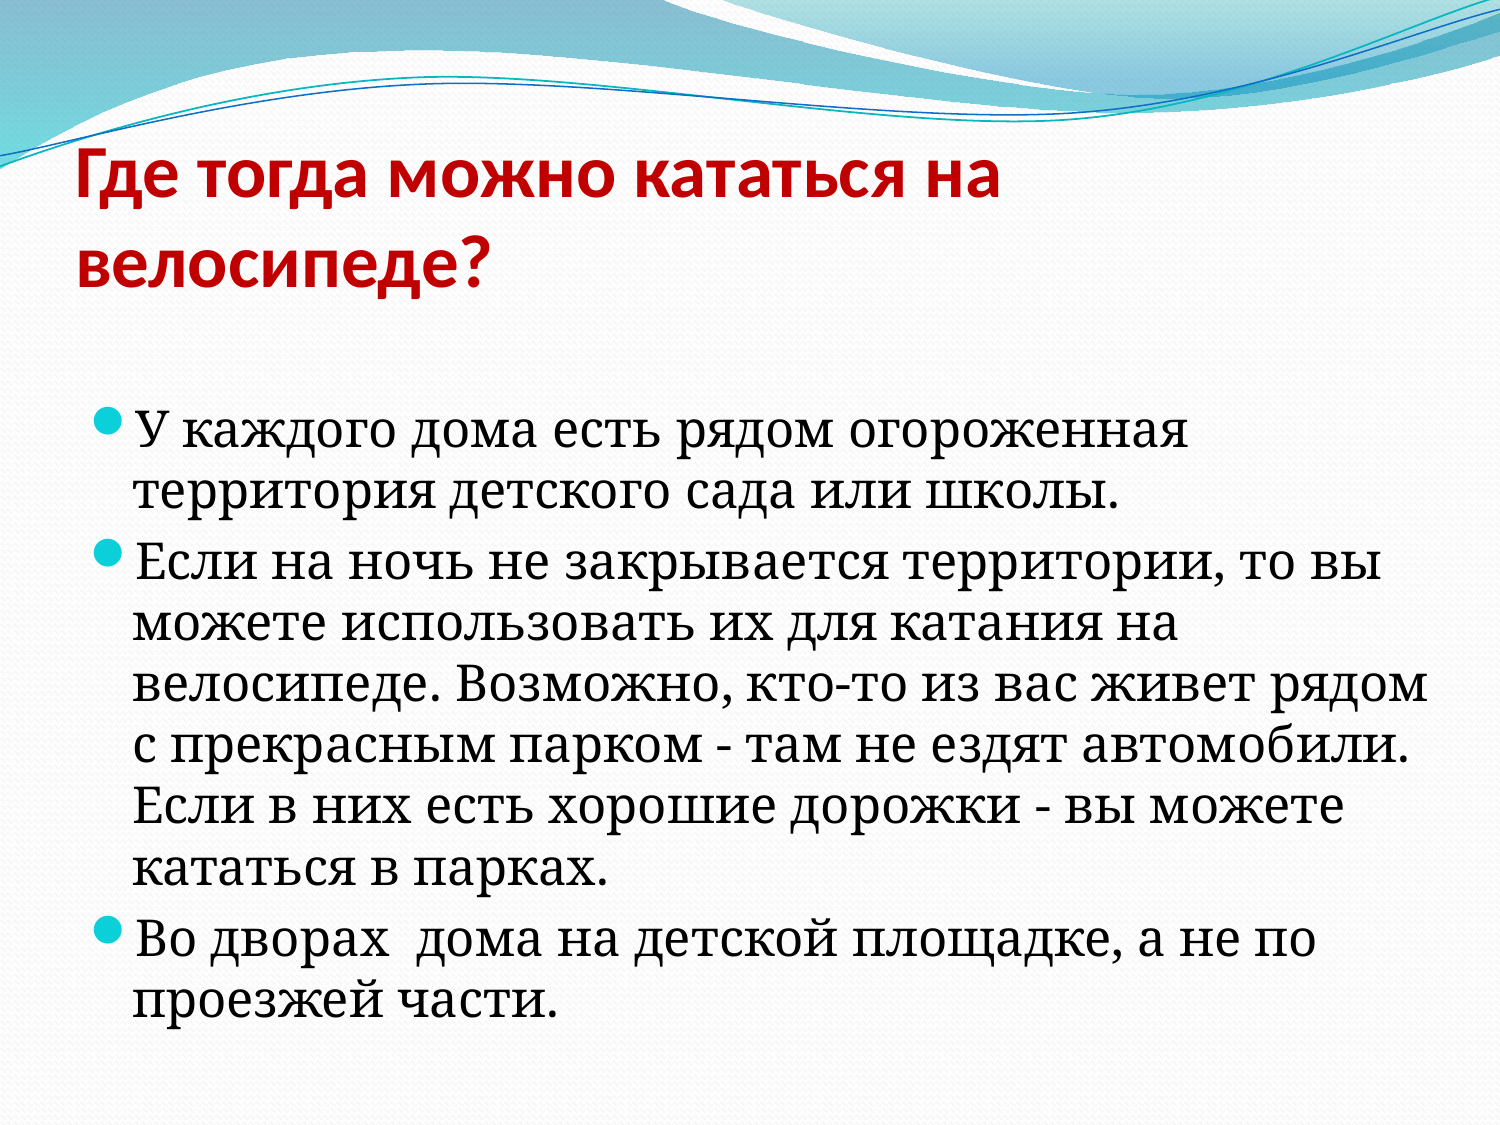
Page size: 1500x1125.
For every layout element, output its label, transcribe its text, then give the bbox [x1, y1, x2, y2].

list У каждого дома есть рядом огороженная территория детского сада или школы. Если на ночь не закрывается территории, то вы можете использовать их для катания на велосипеде. Возможно, кто-то из вас живет рядом с прекрасным парком - там не ездят автомобили. Если в них есть хорошие дорожки - вы можете кататься в парках. Во дворах дома на детской площадке, а не по проезжей части. [75, 317, 1447, 1038]
title Где тогда можно кататься на велосипеде? [75, 115, 1425, 303]
